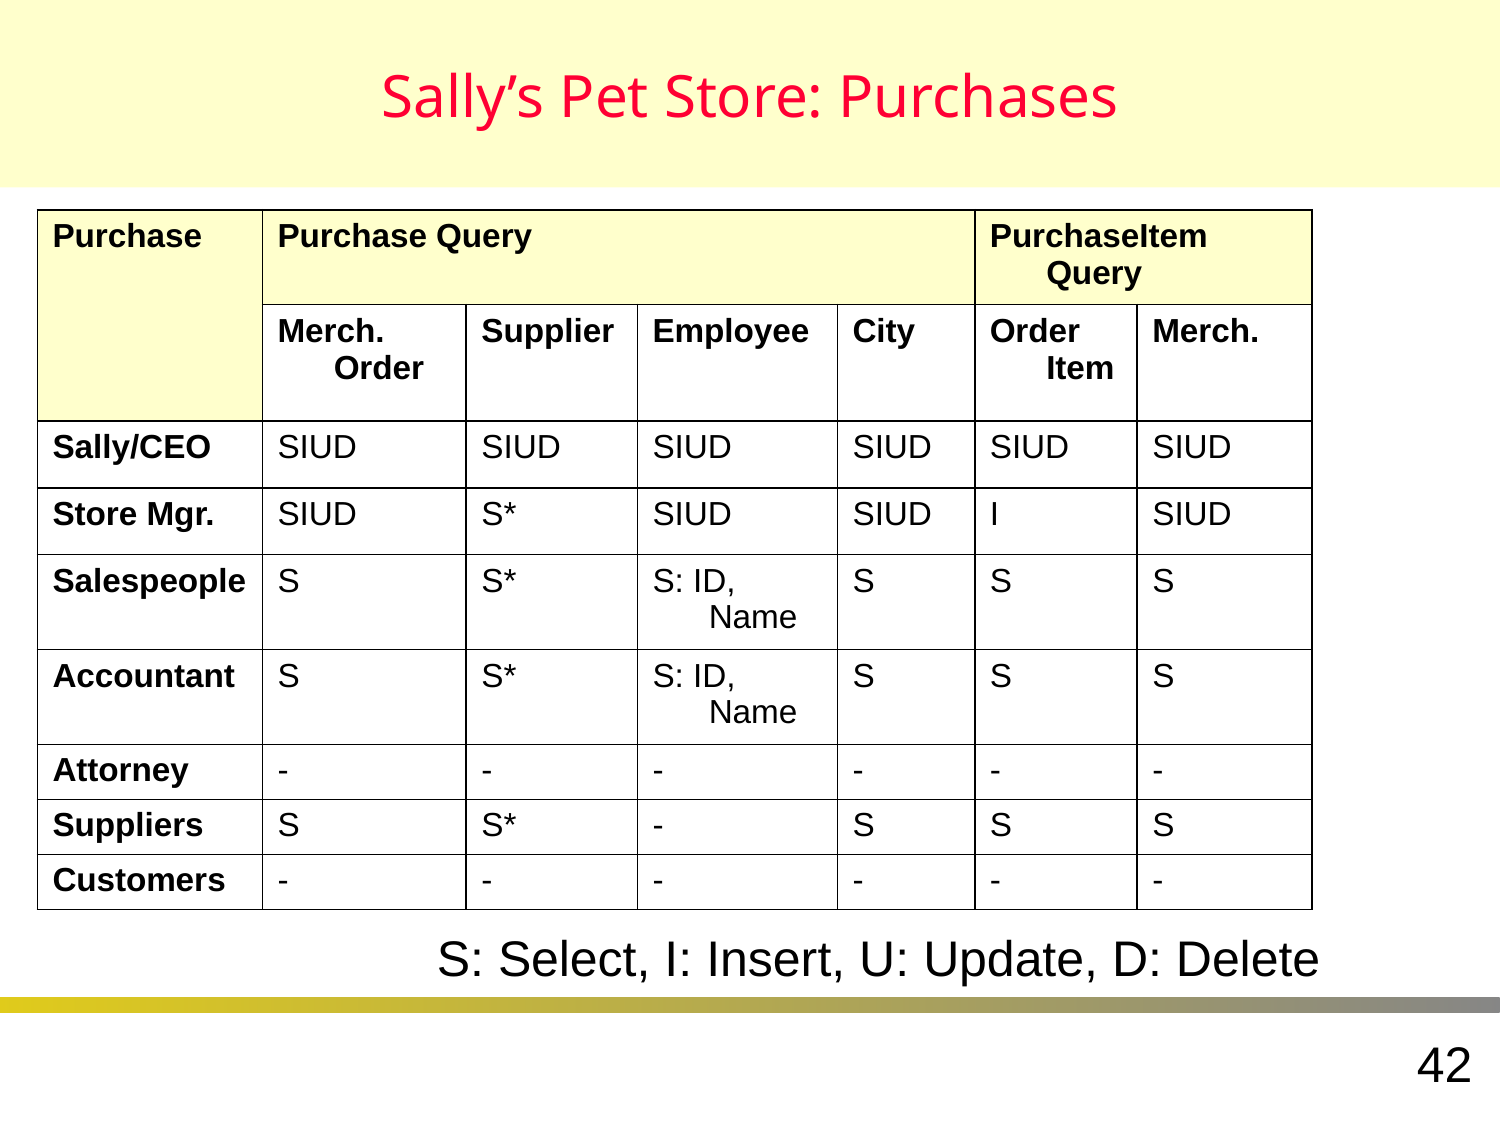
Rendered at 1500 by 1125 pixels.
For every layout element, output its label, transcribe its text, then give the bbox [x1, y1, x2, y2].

table_cell S [838, 555, 974, 649]
table_cell - [838, 745, 974, 799]
table_cell Customers [38, 855, 262, 909]
table_cell S [263, 555, 465, 649]
table_cell SIUD [1138, 489, 1311, 554]
table_cell S [976, 555, 1136, 649]
table_cell SIUD [638, 489, 837, 554]
table_cell Salespeople [38, 555, 262, 649]
table_cell - [838, 855, 974, 909]
table_cell - [638, 800, 837, 854]
table_cell S [263, 650, 465, 744]
table_cell - [263, 855, 465, 909]
table_cell Attorney [38, 745, 262, 799]
table_cell - [976, 855, 1136, 909]
table_cell Sally/CEO [38, 422, 262, 487]
table_cell S* [467, 650, 637, 744]
table_cell - [1138, 745, 1311, 799]
table_cell - [638, 855, 837, 909]
title Sally’s Pet Store: Purchases [0, 0, 1500, 188]
table_cell - [467, 855, 637, 909]
table_cell SIUD [1138, 422, 1311, 487]
table_cell S* [467, 555, 637, 649]
table_cell - [976, 745, 1136, 799]
table_cell I [976, 489, 1136, 554]
text_box S: Select, I: Insert, U: Update, D: Delete [422, 918, 1337, 994]
table_cell Suppliers [38, 800, 262, 854]
table_cell S [838, 650, 974, 744]
table_cell Merch. Order [263, 305, 465, 420]
table_cell S [1138, 800, 1311, 854]
table_header PurchaseItem Query [976, 211, 1311, 304]
table_cell SIUD [263, 489, 465, 554]
table_cell S [1138, 650, 1311, 744]
table_cell S [976, 650, 1136, 744]
table_cell S [1138, 555, 1311, 649]
table_cell SIUD [838, 489, 974, 554]
table_cell Merch. [1138, 305, 1311, 420]
table_cell SIUD [976, 422, 1136, 487]
table_cell SIUD [838, 422, 974, 487]
table_cell Accountant [38, 650, 262, 744]
table_header Purchase [38, 211, 262, 420]
table_cell S [838, 800, 974, 854]
table_cell - [1138, 855, 1311, 909]
table_cell - [263, 745, 465, 799]
table_cell Order Item [976, 305, 1136, 420]
table_cell S [976, 800, 1136, 854]
table_cell SIUD [263, 422, 465, 487]
table_cell S: ID, Name [638, 650, 837, 744]
table_cell City [838, 305, 974, 420]
table_cell - [467, 745, 637, 799]
table_cell S* [467, 800, 637, 854]
table_cell SIUD [467, 422, 637, 487]
table_cell Employee [638, 305, 837, 420]
table_cell S [263, 800, 465, 854]
table_cell Store Mgr. [38, 489, 262, 554]
slide_number 42 [1174, 1024, 1488, 1101]
table_header Purchase Query [263, 211, 974, 304]
table_cell S: ID, Name [638, 555, 837, 649]
table_cell SIUD [638, 422, 837, 487]
table_cell Supplier [467, 305, 637, 420]
table_cell - [638, 745, 837, 799]
table_cell S* [467, 489, 637, 554]
